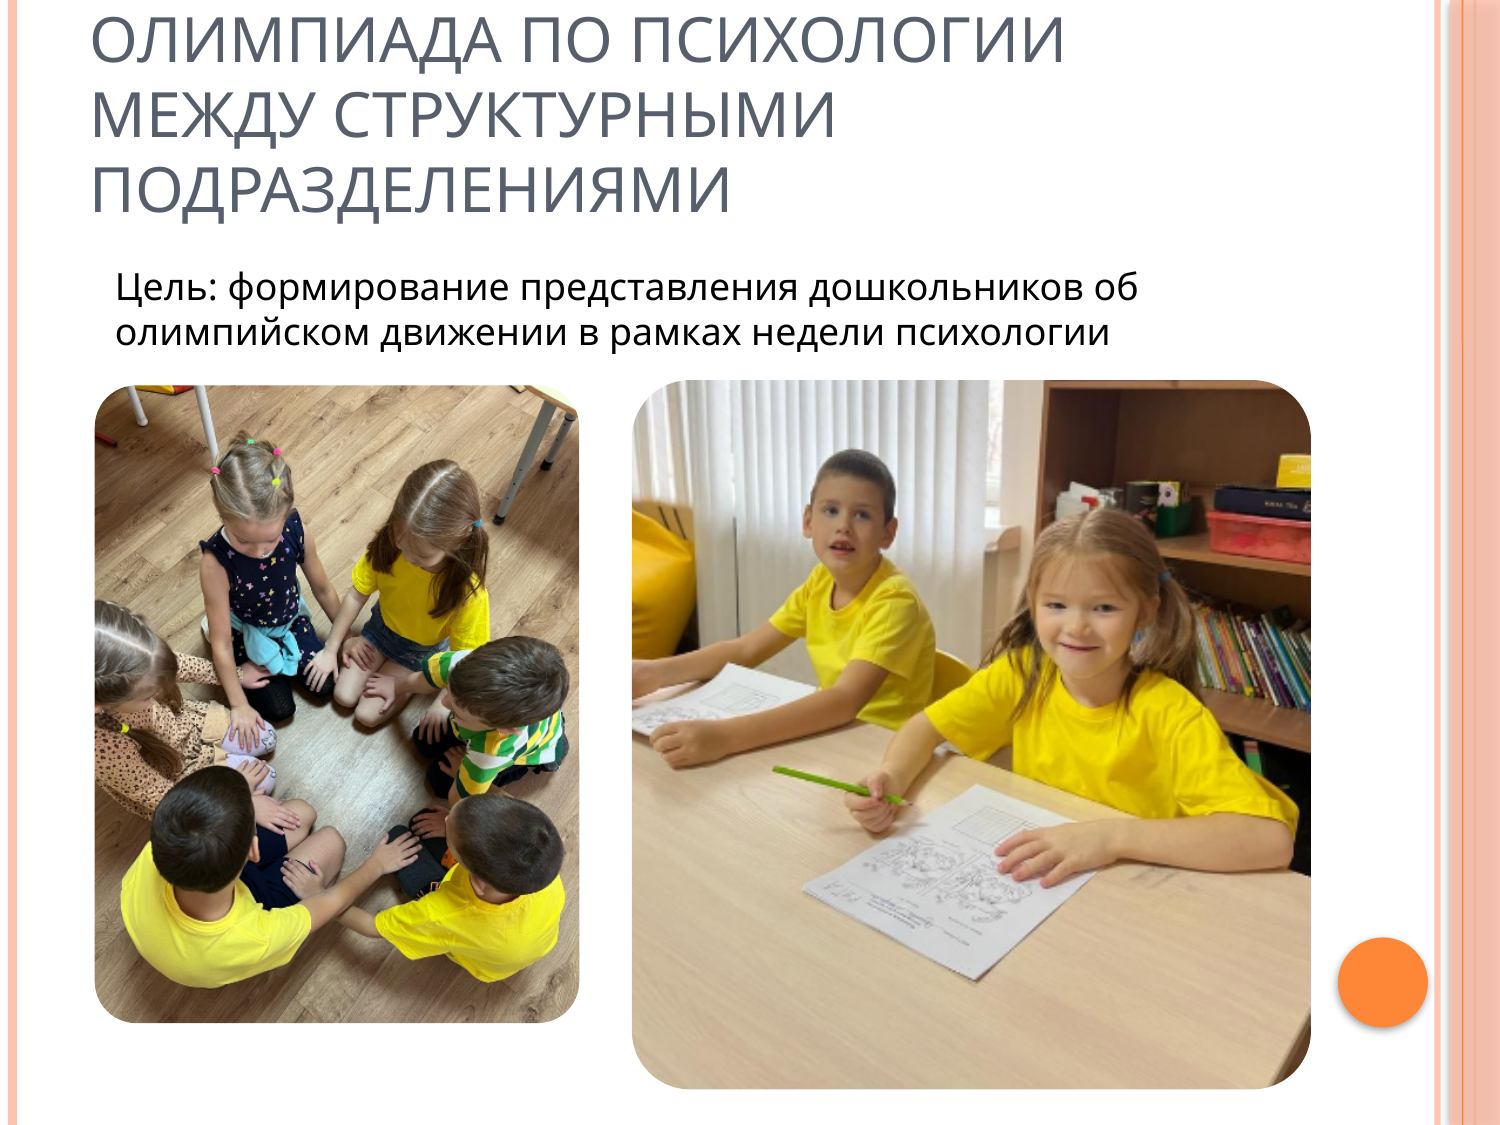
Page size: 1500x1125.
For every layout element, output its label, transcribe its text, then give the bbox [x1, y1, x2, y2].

picture [94, 384, 580, 1024]
text_box Цель: формирование представления дошкольников об олимпийском движении в рамках недели психологии [100, 255, 1376, 361]
title Олимпиада по психологии между структурными подразделениями [75, 45, 1300, 233]
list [631, 379, 1312, 1090]
